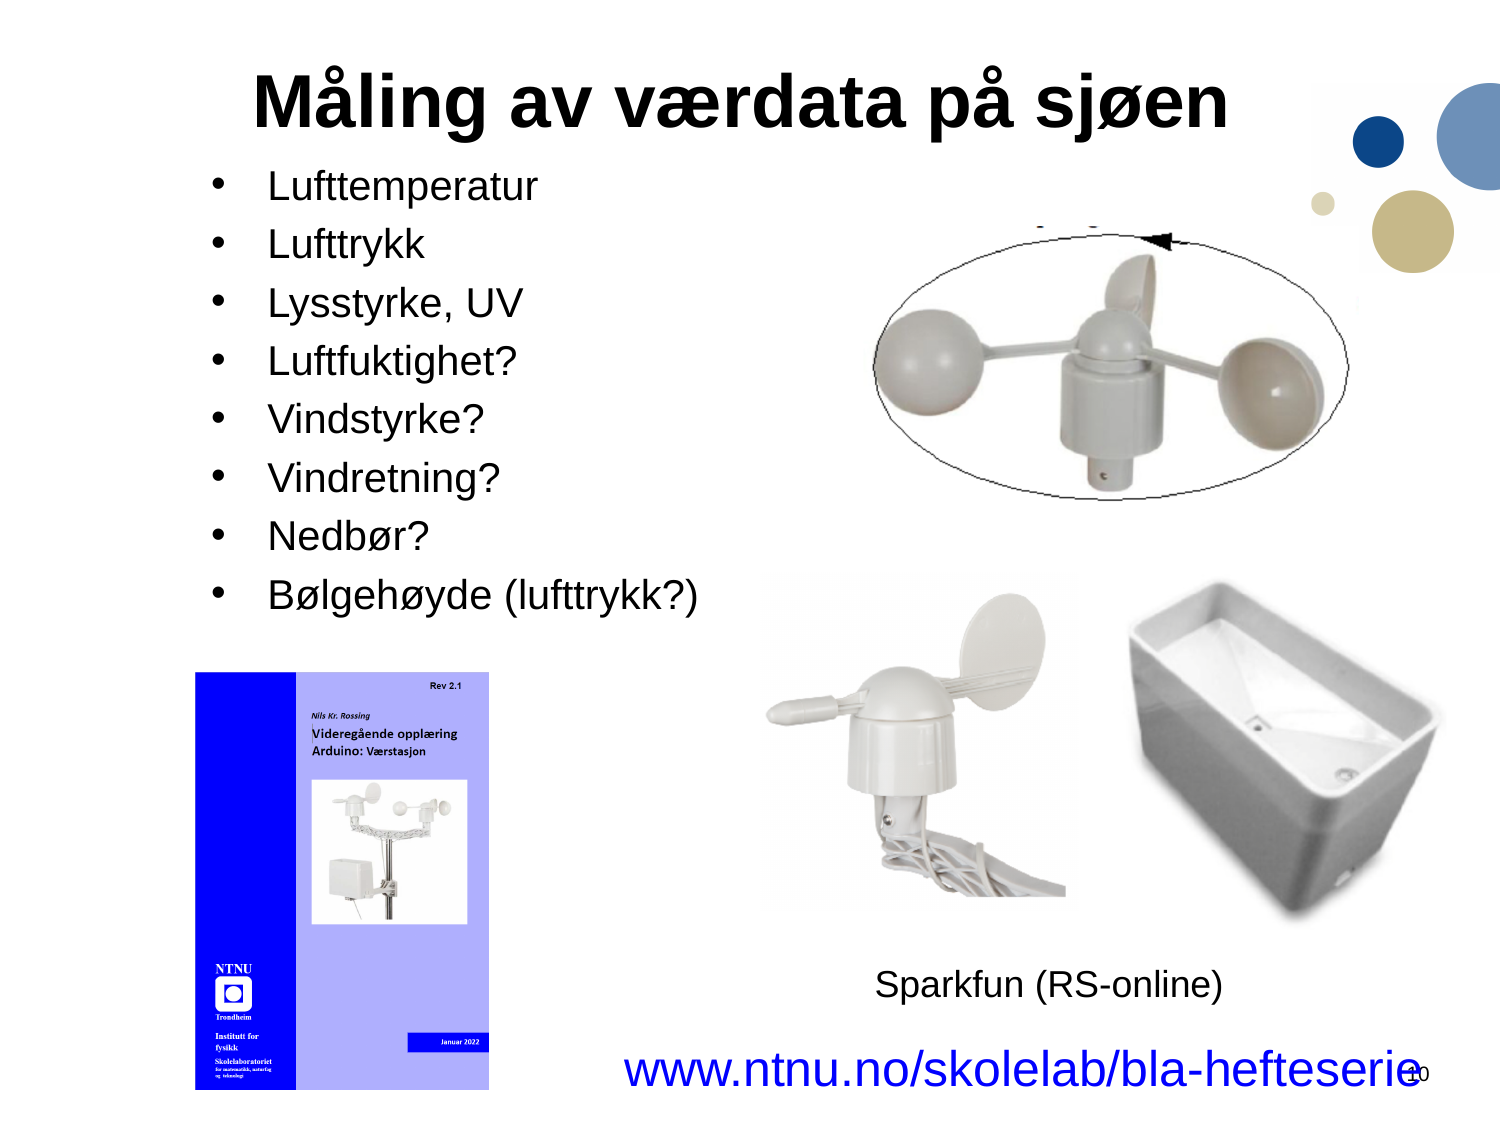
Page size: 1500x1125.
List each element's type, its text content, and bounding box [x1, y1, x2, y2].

picture [1119, 550, 1447, 936]
text_box Sparkfun (RS-online) [859, 952, 1239, 1013]
title Måling av værdata på sjøen [66, 45, 1417, 152]
picture [760, 572, 1079, 911]
picture [857, 83, 1500, 508]
text_box www.ntnu.no/skolelab/bla-hefteserie [609, 1029, 1439, 1104]
picture [195, 672, 490, 1091]
list Lufttemperatur Lufttrykk Lysstyrke, UV Luftfuktighet? Vindstyrke? Vindretning? Nedbør? Bølgehøyde (lufttrykk?) [195, 151, 715, 1054]
